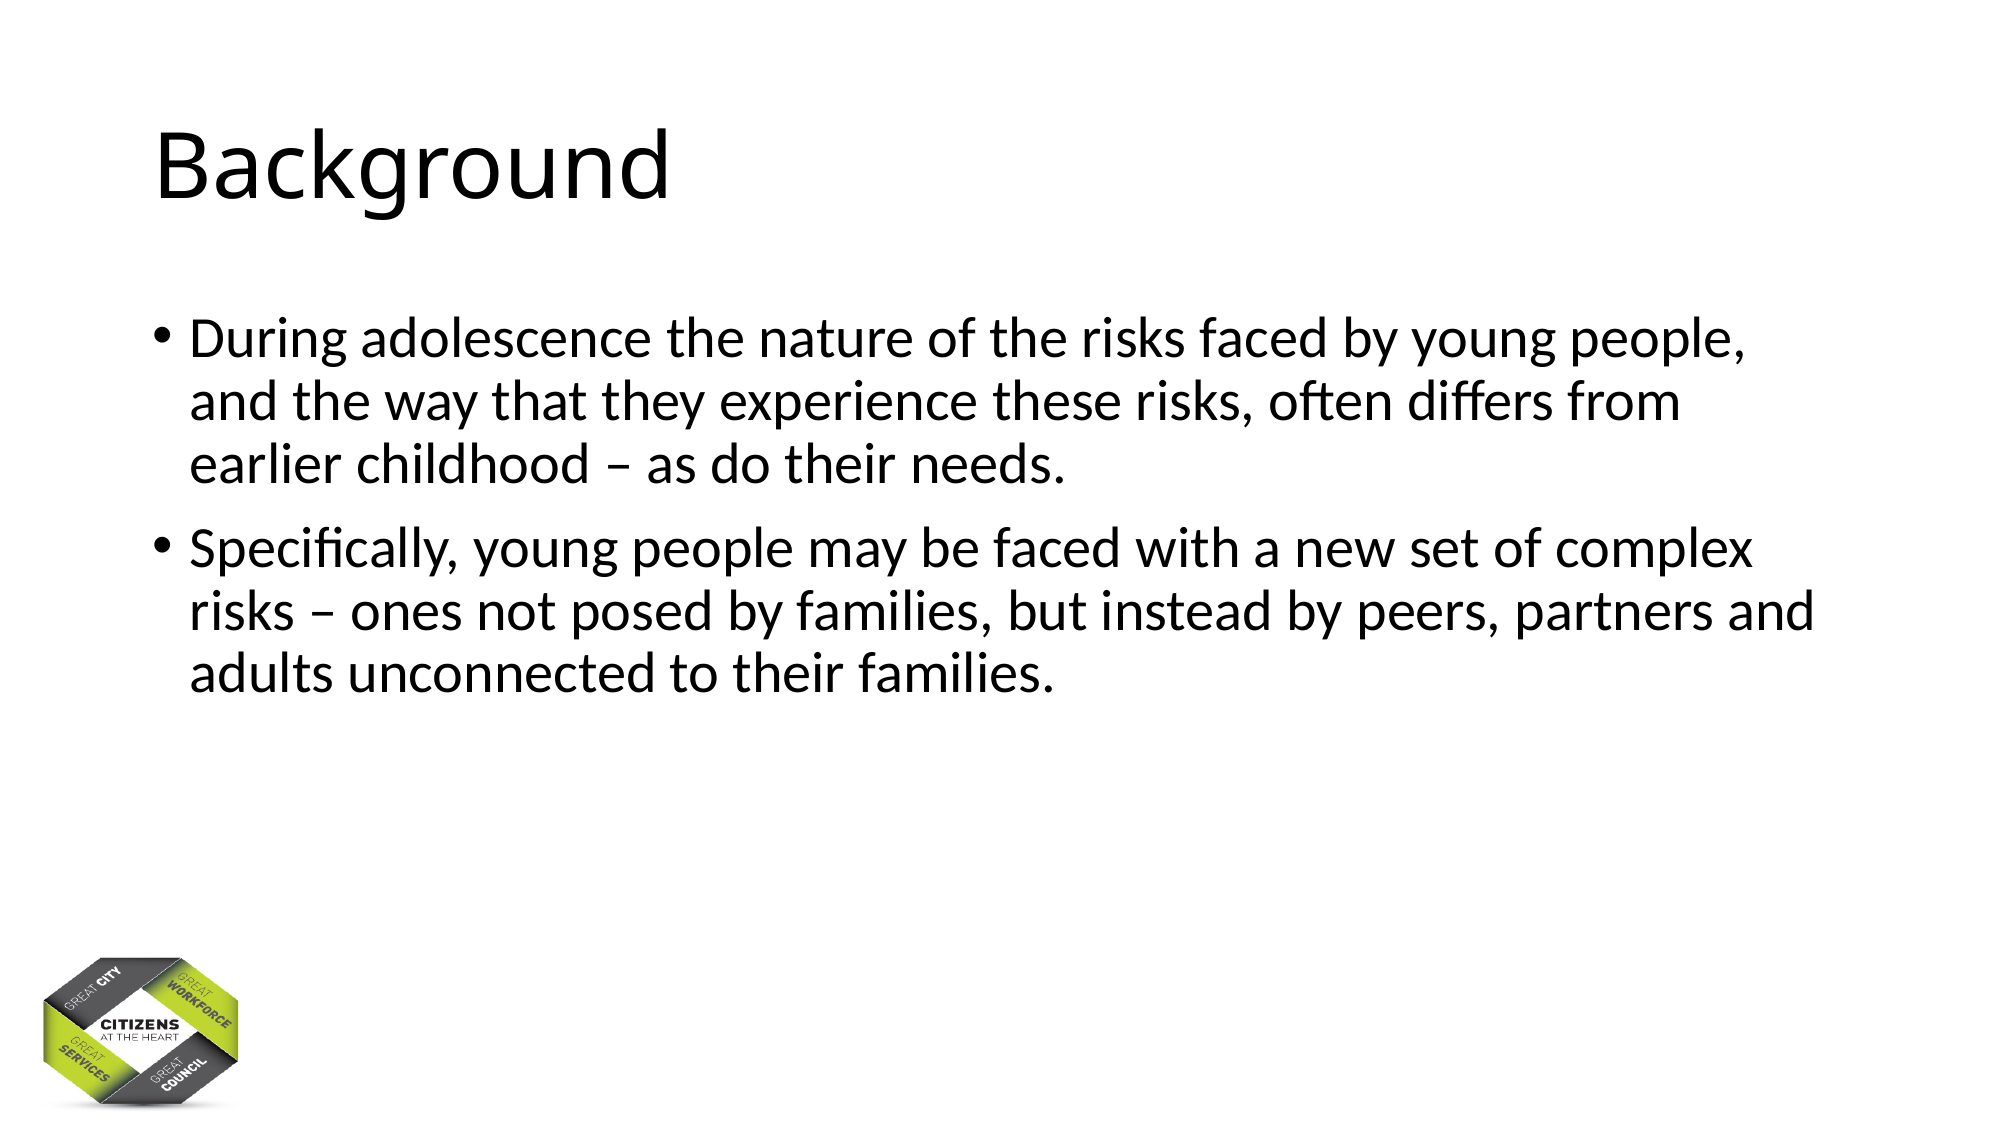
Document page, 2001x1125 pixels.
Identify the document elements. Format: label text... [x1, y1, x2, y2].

title Background [137, 59, 1863, 278]
list During adolescence the nature of the risks faced by young people, and the way that they experience these risks, often differs from earlier childhood – as do their needs. Specifically, young people may be faced with a new set of complex risks – ones not posed by families, but instead by peers, partners and adults unconnected to their families. [137, 299, 1863, 1014]
picture [26, 952, 260, 1113]
